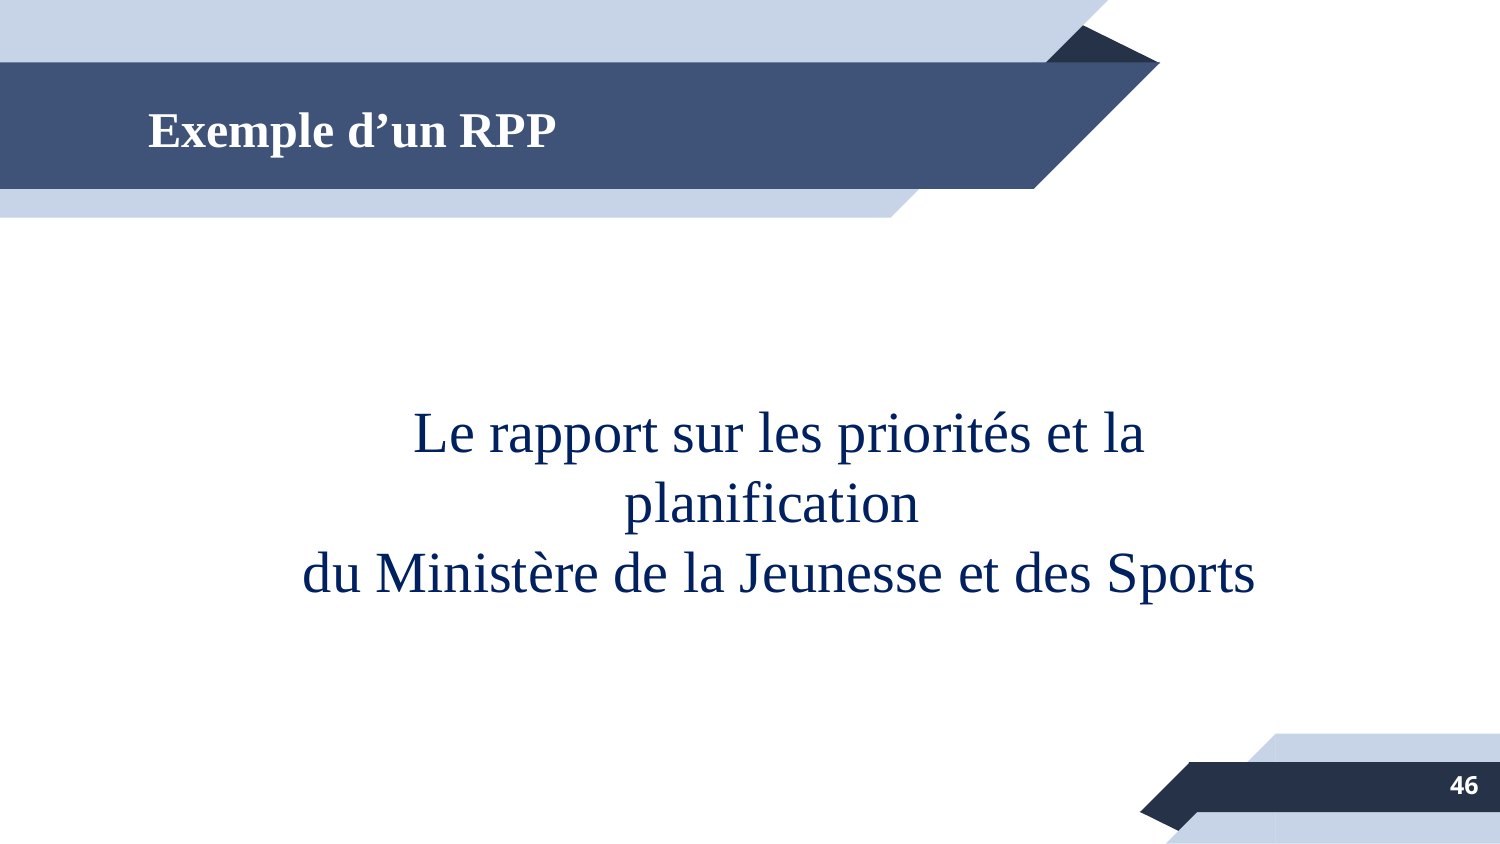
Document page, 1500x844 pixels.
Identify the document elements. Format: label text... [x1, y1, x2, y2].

slide_number 46 [1249, 760, 1494, 813]
text_box Le rapport sur les priorités et la planification du Ministère de la Jeunesse et des Sports [249, 386, 1311, 612]
title Exemple d’un RPP [133, 41, 997, 213]
